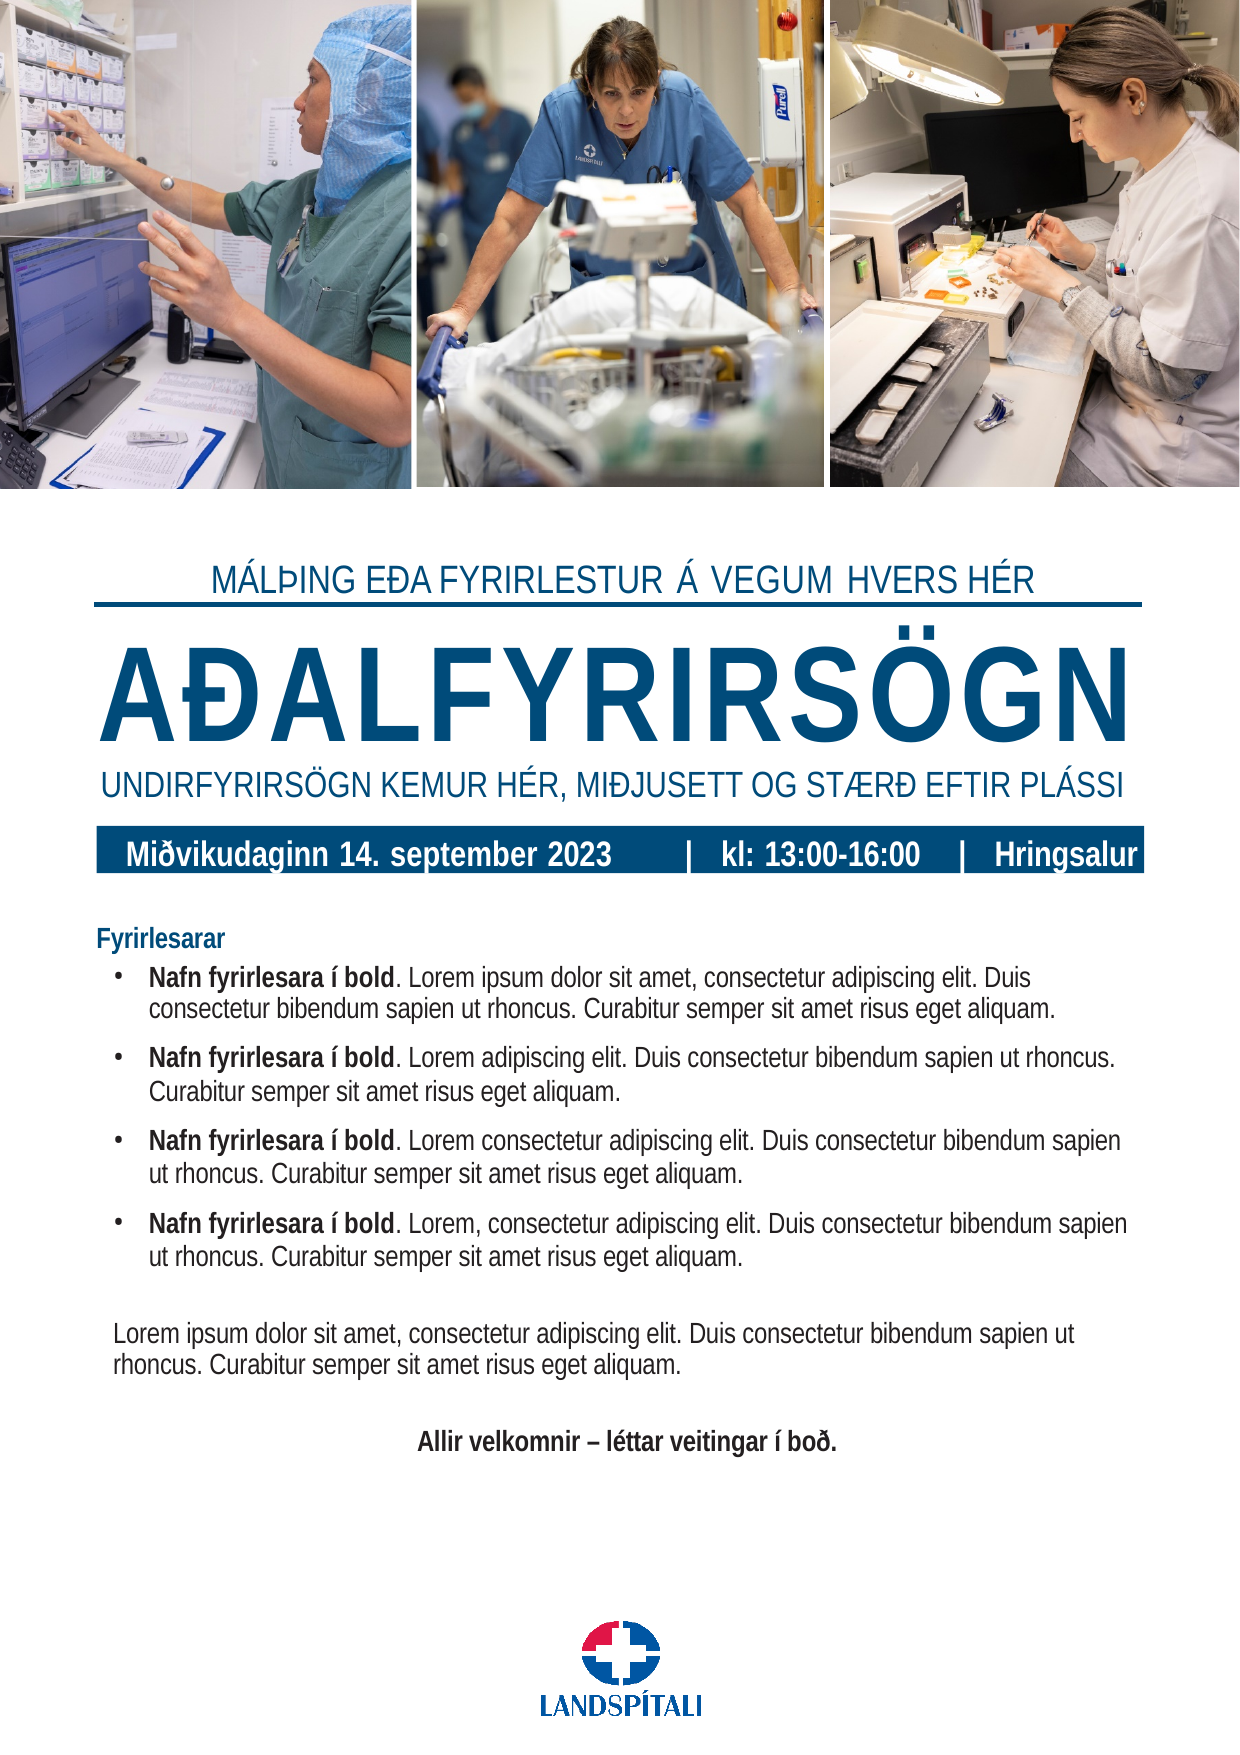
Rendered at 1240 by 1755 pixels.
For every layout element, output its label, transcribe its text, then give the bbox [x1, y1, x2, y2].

picture [829, 0, 1240, 490]
text_box Miðvikudaginn 14. september 2023 | kl: 13:00-16:00 | Hringsalur [96, 825, 1145, 874]
picture [416, 0, 825, 490]
picture [529, 1612, 711, 1724]
text_box AÐALFYRIRSÖGN [85, 604, 1145, 769]
text_box MÁLÞING EÐA FYRIRLESTUR Á VEGUM HVERS HÉR [98, 552, 1147, 602]
picture [0, 0, 412, 489]
text_box UNDIRFYRIRSÖGN KEMUR HÉR, MIÐJUSETT OG STÆRÐ EFTIR PLÁSSI [85, 769, 1139, 805]
text_box Fyrirlesarar Nafn fyrirlesara í bold. Lorem ipsum dolor sit amet, consectetur adipiscing elit. Duis consectetur bibendum sapien ut rhoncus. Curabitur semper sit amet risus eget aliquam. Nafn fyrirlesara í bold. Lorem adipiscing elit. Duis consectetur bibendum sapien ut rhoncus. Curabitur semper sit amet risus eget aliquam. Nafn fyrirlesara í bold. Lorem consectetur adipiscing elit. Duis consectetur bibendum sapien ut rhoncus. Curabitur semper sit amet risus eget aliquam. Nafn fyrirlesara í bold. Lorem, consectetur adipiscing elit. Duis consectetur bibendum sapien ut rhoncus. Curabitur semper sit amet risus eget aliquam. Lorem ipsum dolor sit amet, consectetur adipiscing elit. Duis consectetur bibendum sapien ut rhoncus. Curabitur semper sit amet risus eget aliquam. Allir velkomnir – léttar veitingar í boð. [94, 914, 1143, 1573]
